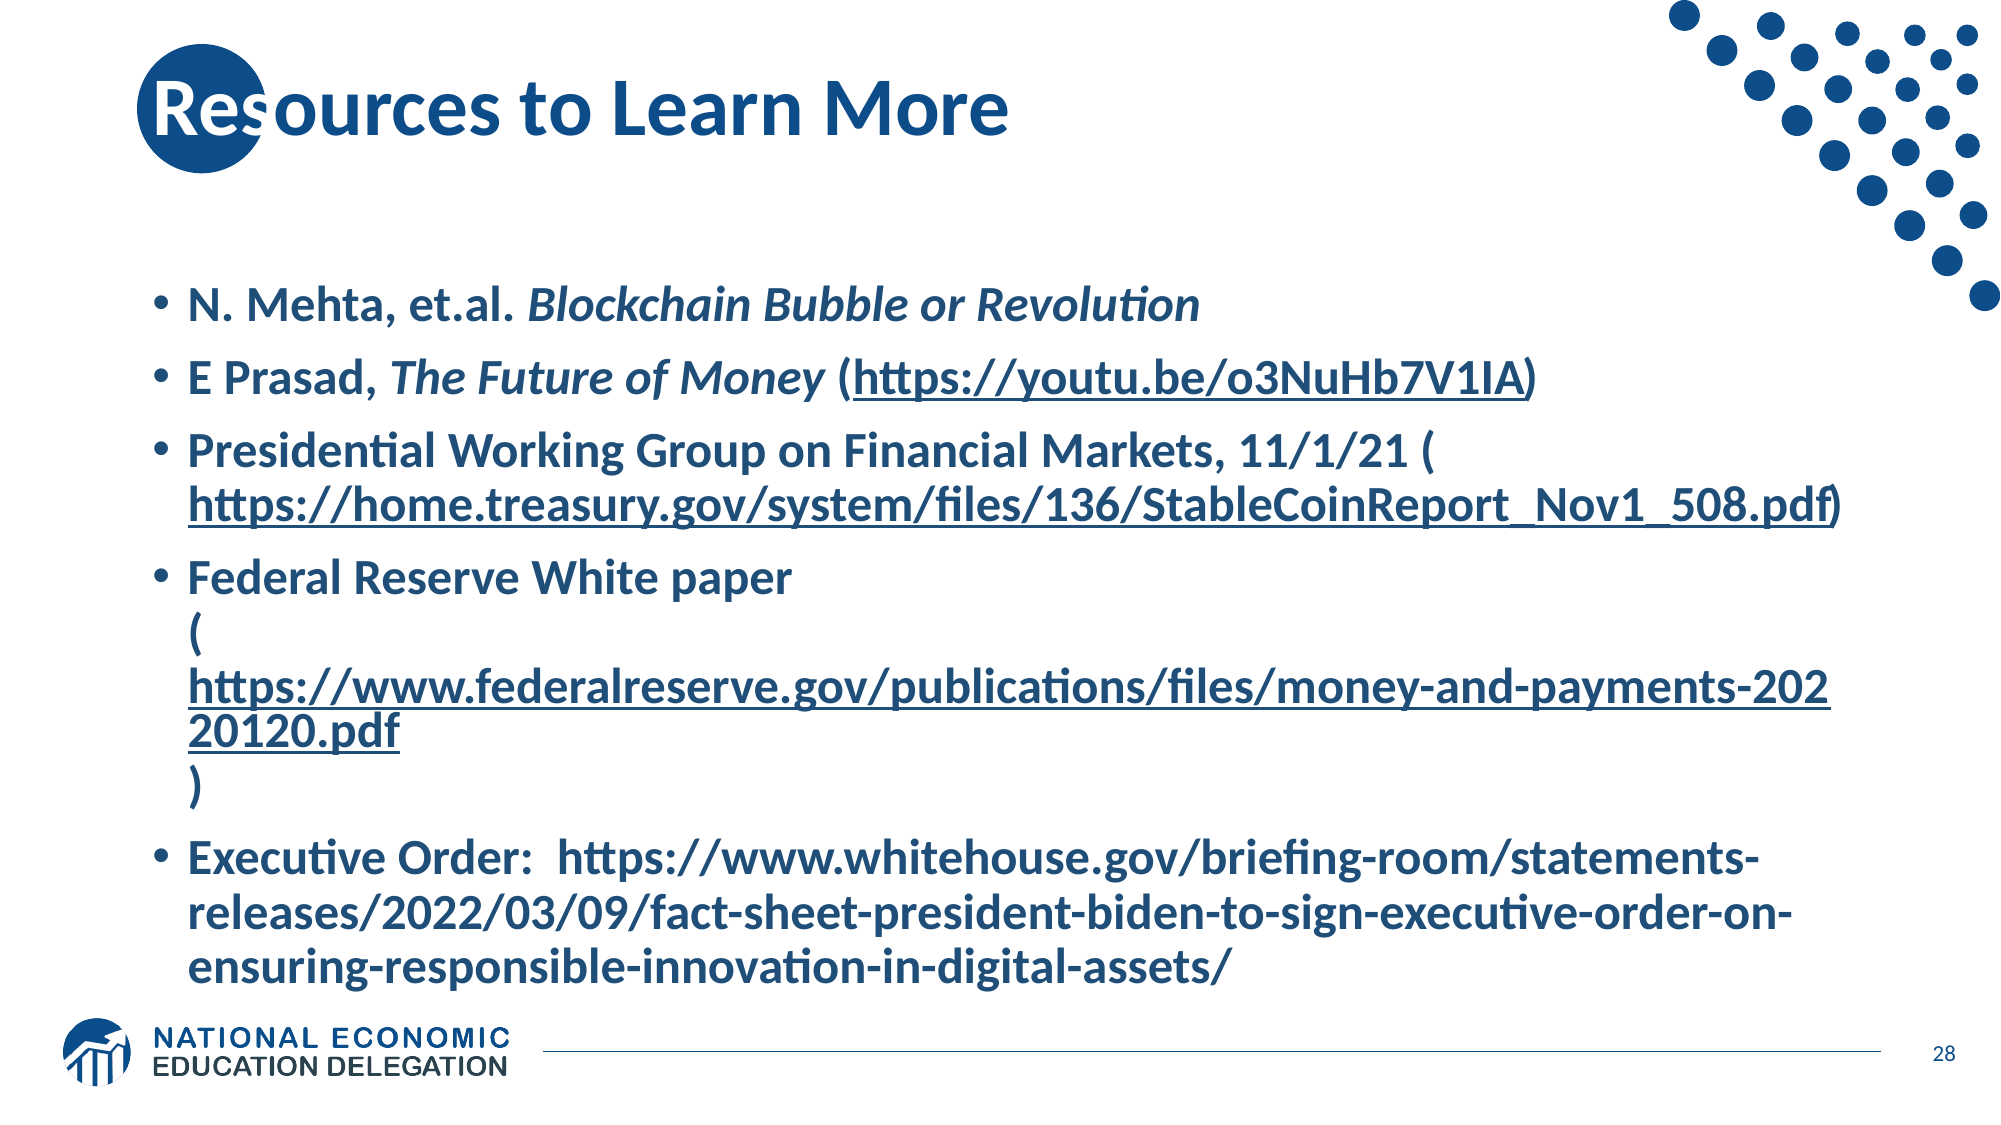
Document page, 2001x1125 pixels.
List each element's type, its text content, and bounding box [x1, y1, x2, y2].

slide_number 28 [1521, 1022, 1972, 1082]
list N. Mehta, et.al. Blockchain Bubble or Revolution E Prasad, The Future of Money (https://youtu.be/o3NuHb7V1IA) Presidential Working Group on Financial Markets, 11/1/21 (https://home.treasury.gov/system/files/136/StableCoinReport_Nov1_508.pdf) Federal Reserve White paper (https://www.federalreserve.gov/publications/files/money-and-payments-20220120.pdf) Executive Order: https://www.whitehouse.gov/briefing-room/statements-releases/2022/03/09/fact-sheet-president-biden-to-sign-executive-order-on-ensuring-responsible-innovation-in-digital-assets/ [137, 257, 1863, 972]
title Resources to Learn More [137, 0, 1863, 218]
picture [55, 1013, 520, 1091]
